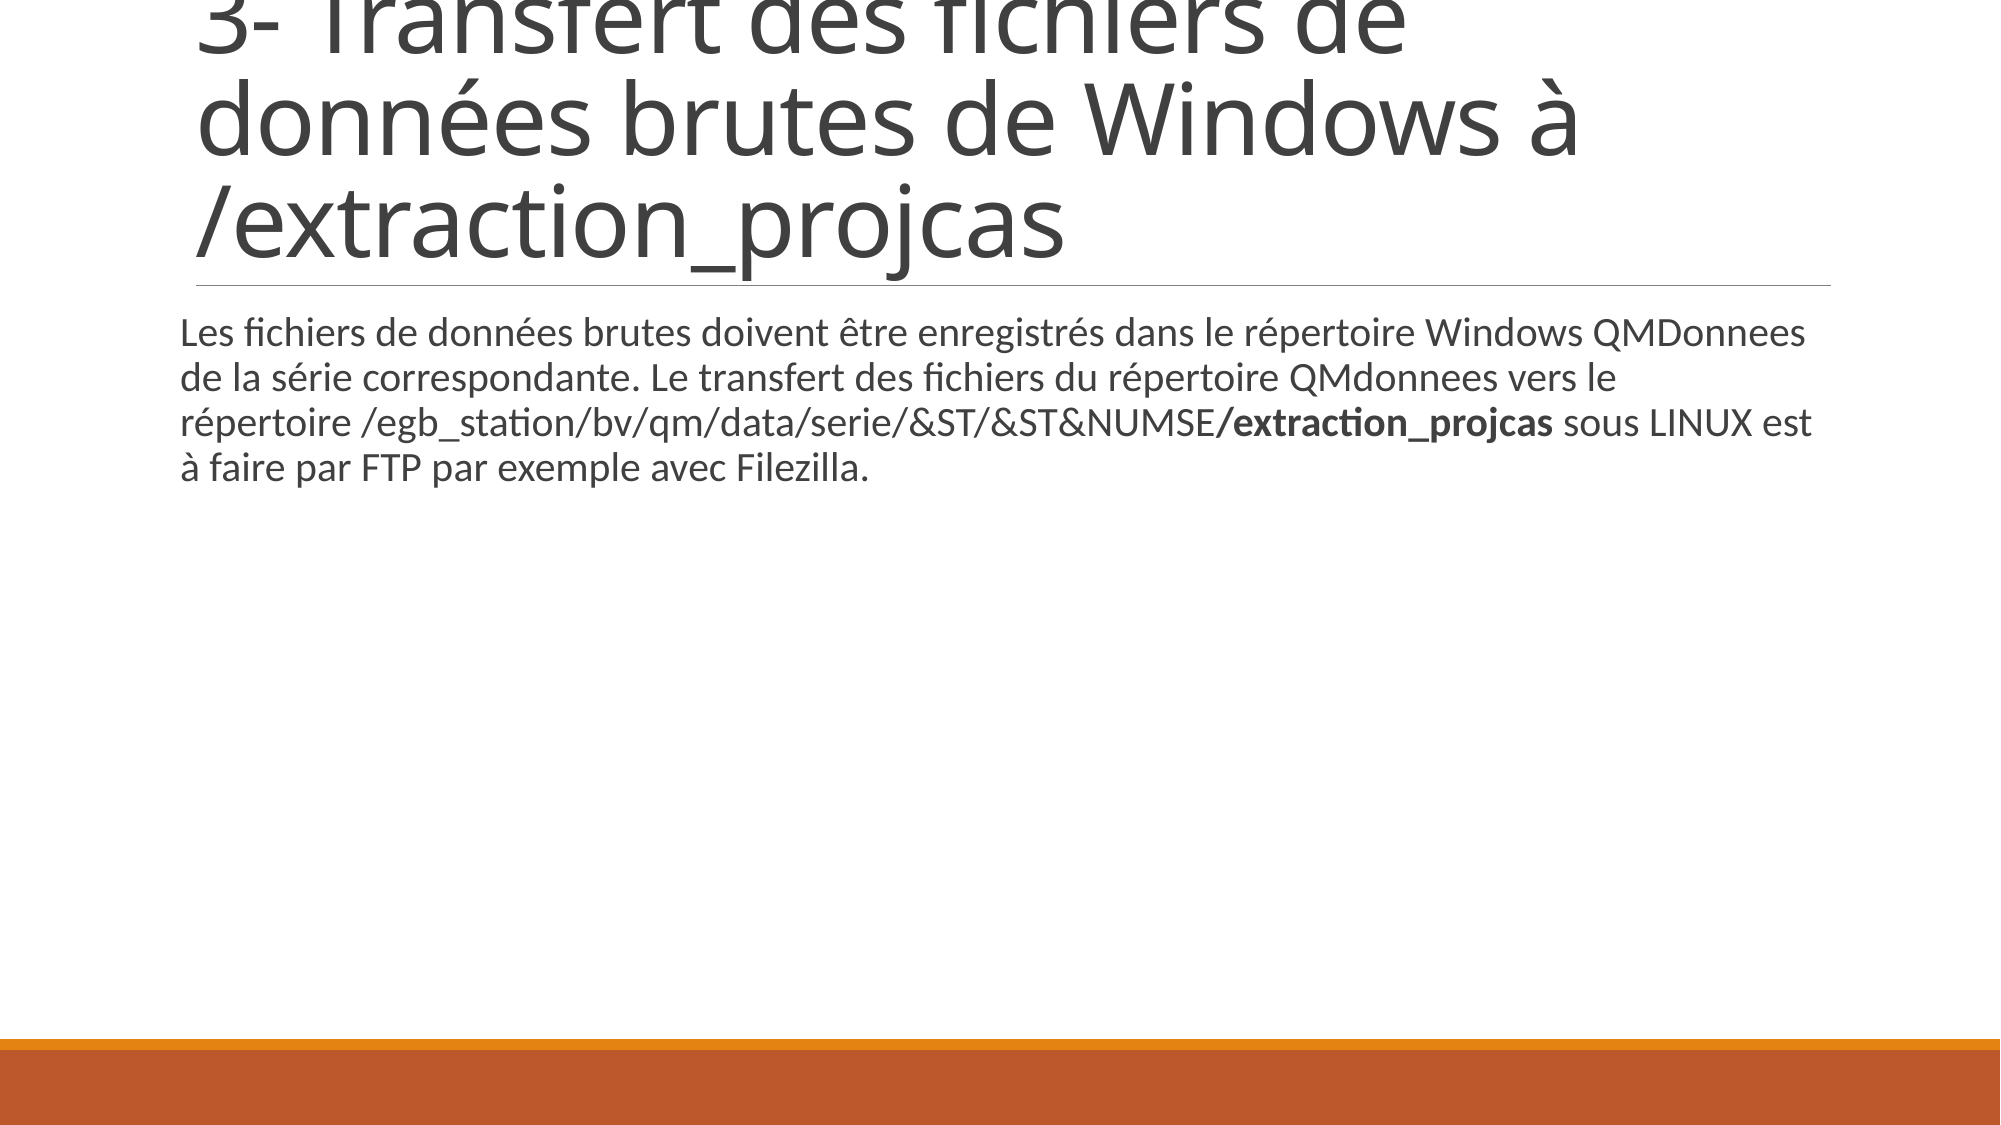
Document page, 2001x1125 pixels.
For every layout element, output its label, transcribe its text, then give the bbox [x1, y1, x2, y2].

list Les fichiers de données brutes doivent être enregistrés dans le répertoire Windows QMDonnees de la série correspondante. Le transfert des fichiers du répertoire QMdonnees vers le répertoire /egb_station/bv/qm/data/serie/&ST/&ST&NUMSE/extraction_projcas sous LINUX est à faire par FTP par exemple avec Filezilla. [180, 302, 1830, 963]
title 3- Transfert des fichiers de données brutes de Windows à /extraction_projcas [180, 47, 1830, 285]
